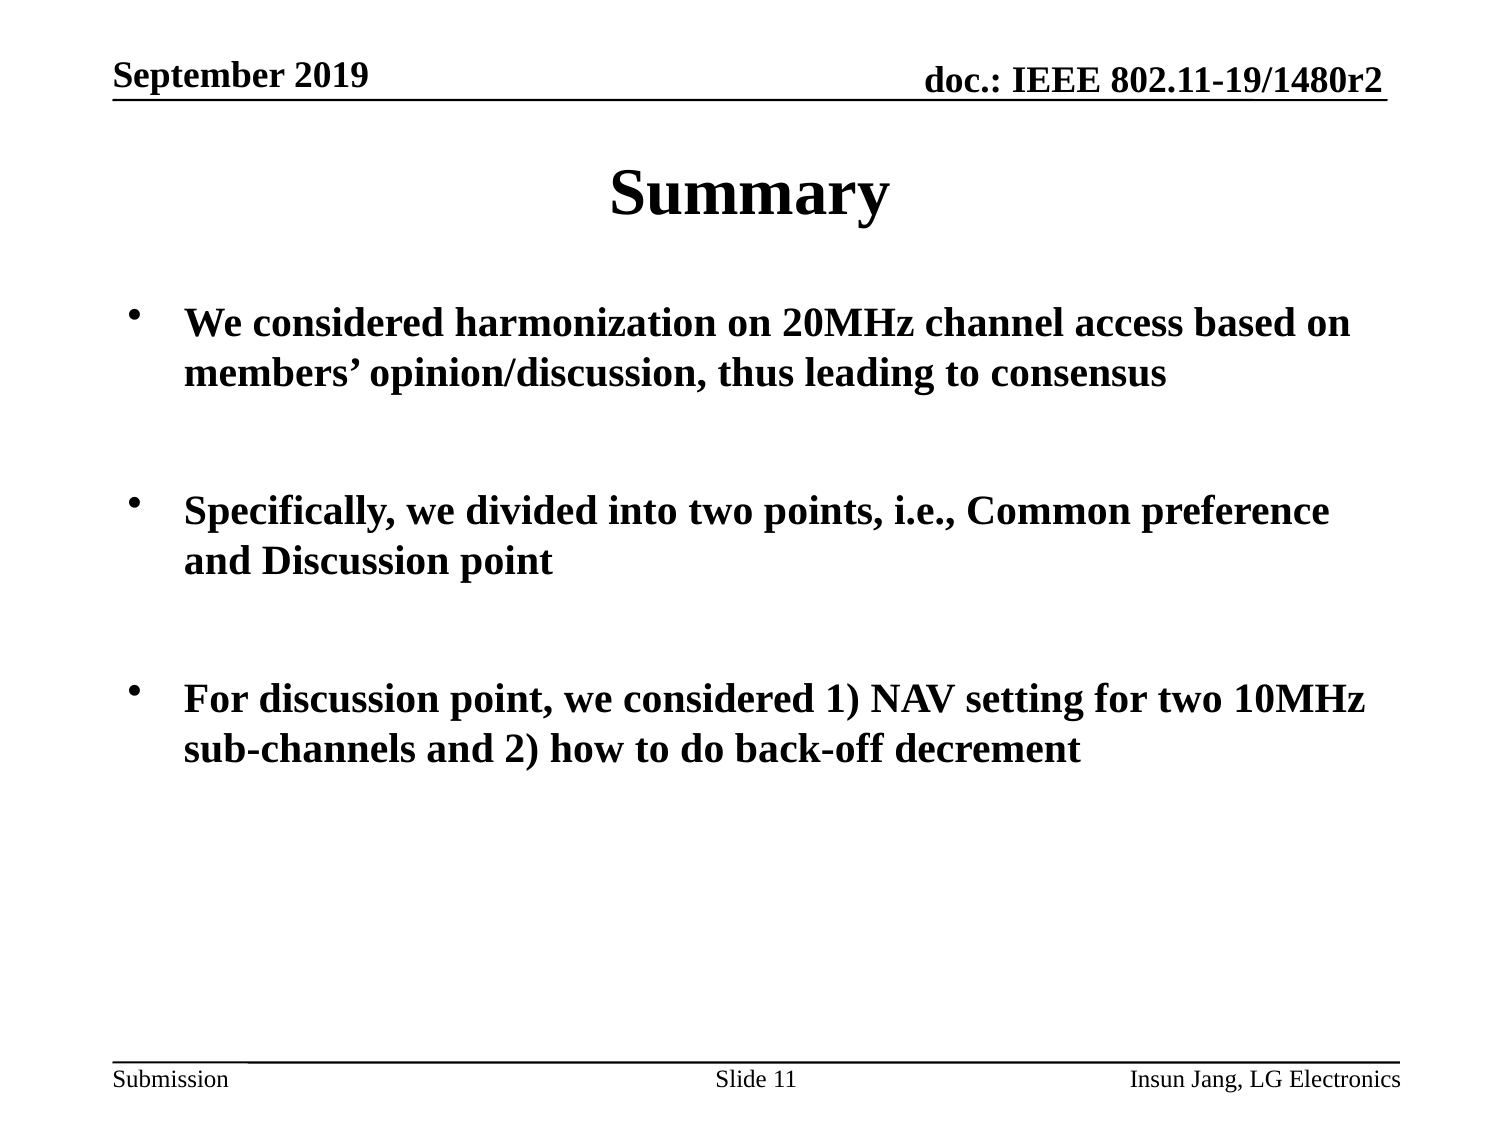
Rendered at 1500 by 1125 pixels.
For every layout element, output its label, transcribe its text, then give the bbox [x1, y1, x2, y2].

slide_number Slide 11 [712, 1061, 800, 1093]
title Summary [112, 112, 1388, 263]
footer Insun Jang, LG Electronics [1125, 1061, 1402, 1093]
list We considered harmonization on 20MHz channel access based on members’ opinion/discussion, thus leading to consensus Specifically, we divided into two points, i.e., Common preference and Discussion point For discussion point, we considered 1) NAV setting for two 10MHz sub-channels and 2) how to do back-off decrement [112, 287, 1388, 785]
